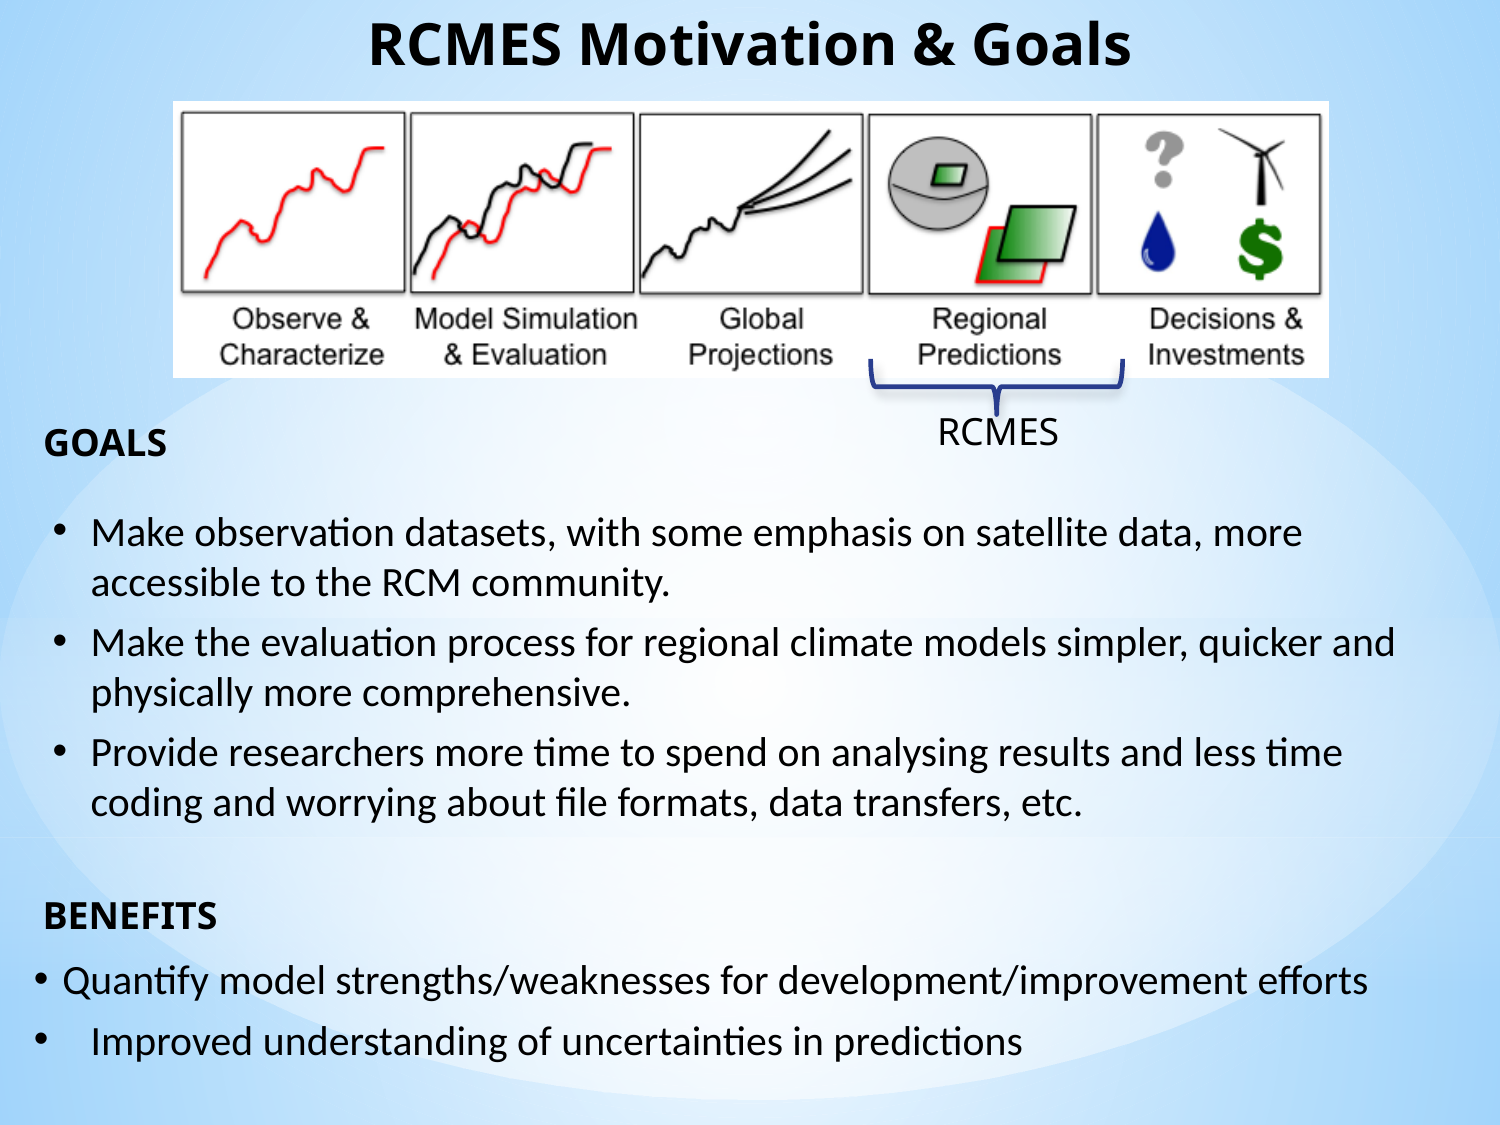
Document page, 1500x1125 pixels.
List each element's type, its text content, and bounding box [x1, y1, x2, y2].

text_box RCMES [922, 401, 1075, 461]
text_box GOALS [28, 411, 183, 471]
text_box Quantify model strengths/weaknesses for development/improvement efforts Improved understanding of uncertainties in predictions [0, 945, 1438, 1119]
text_box RCMES Motivation & Goals [0, 0, 1500, 85]
text_box [873, 387, 1120, 416]
picture [172, 101, 1329, 379]
text_box BENEFITS [27, 884, 233, 945]
text_box Make observation datasets, with some emphasis on satellite data, more accessible to the RCM community. Make the evaluation process for regional climate models simpler, quicker and physically more comprehensive. Provide researchers more time to spend on analysing results and less time coding and worrying about file formats, data transfers, etc. [0, 497, 1457, 881]
